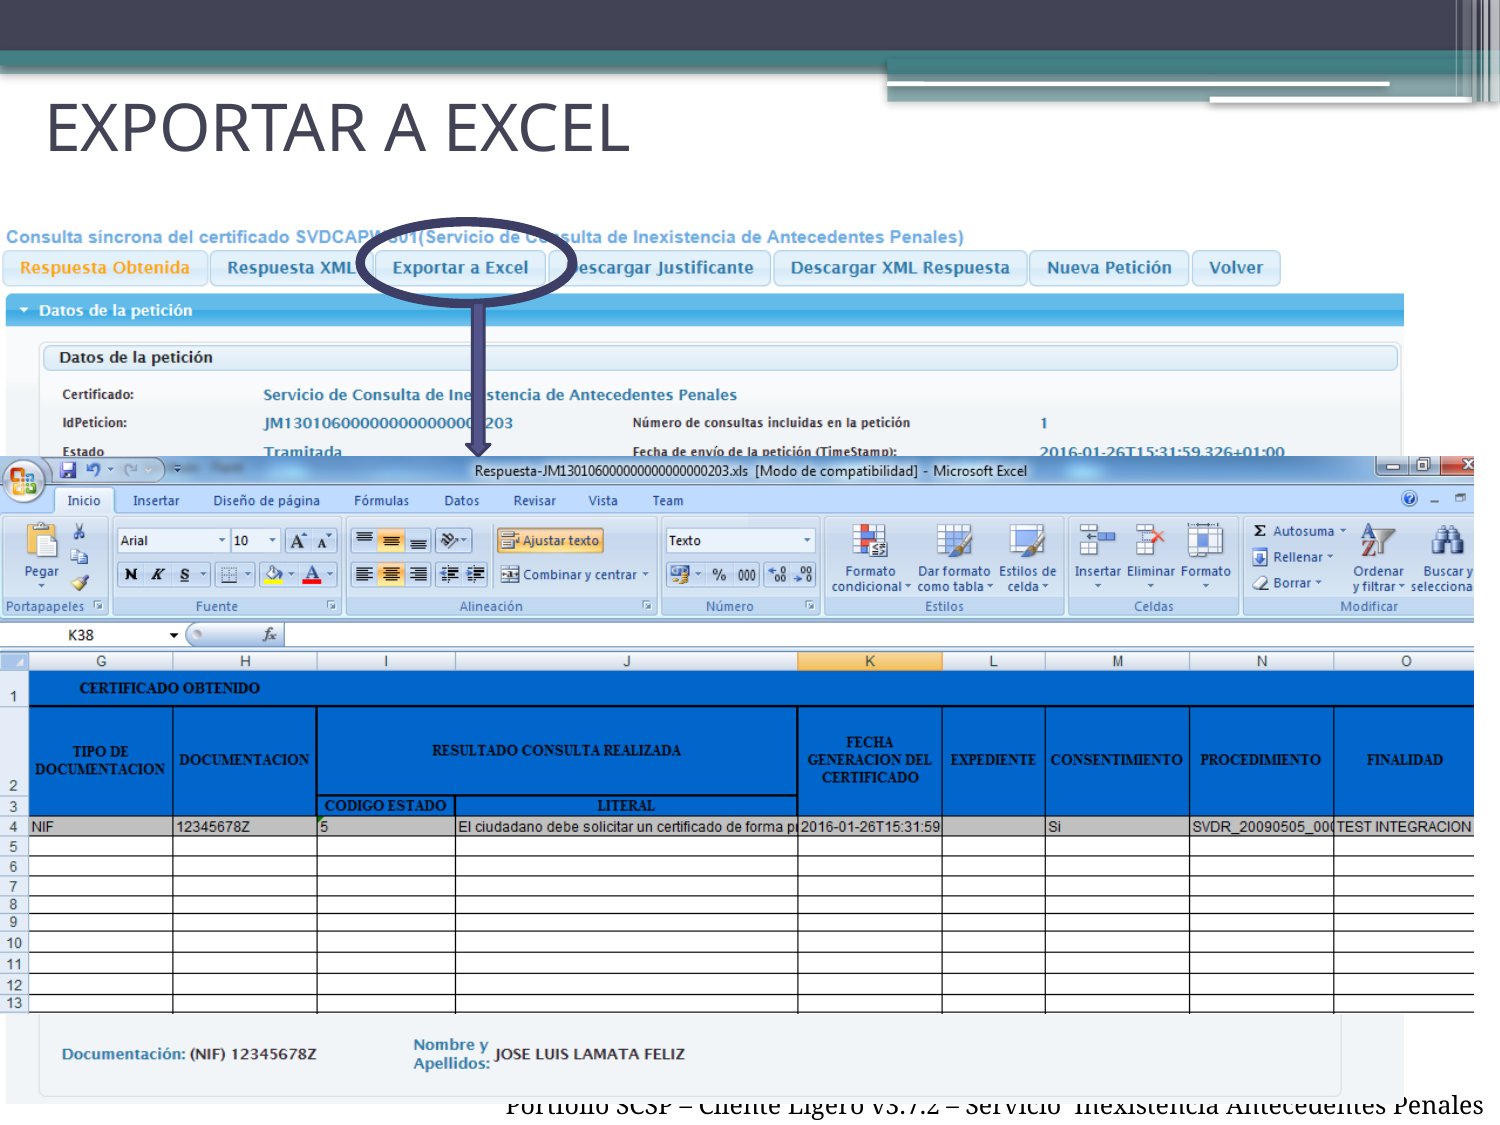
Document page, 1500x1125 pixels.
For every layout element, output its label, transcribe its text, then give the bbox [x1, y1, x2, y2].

title EXPORTAR A EXCEL [29, 78, 1188, 173]
picture [0, 222, 1474, 1105]
